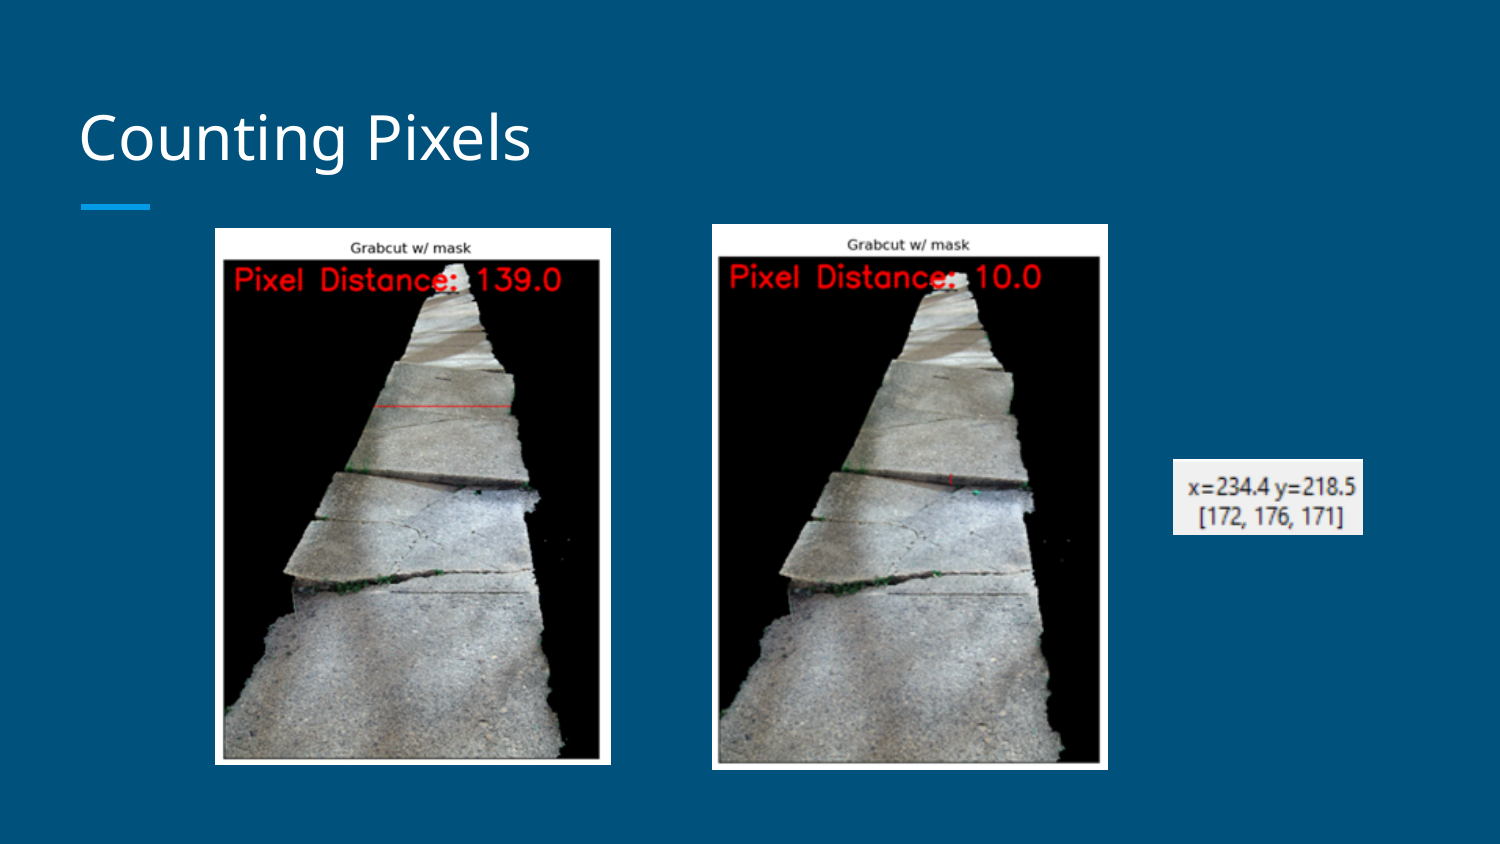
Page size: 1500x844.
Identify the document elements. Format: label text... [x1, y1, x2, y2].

title Counting Pixels [63, 75, 1437, 188]
picture [216, 229, 610, 764]
picture [1174, 460, 1362, 534]
picture [713, 225, 1107, 769]
